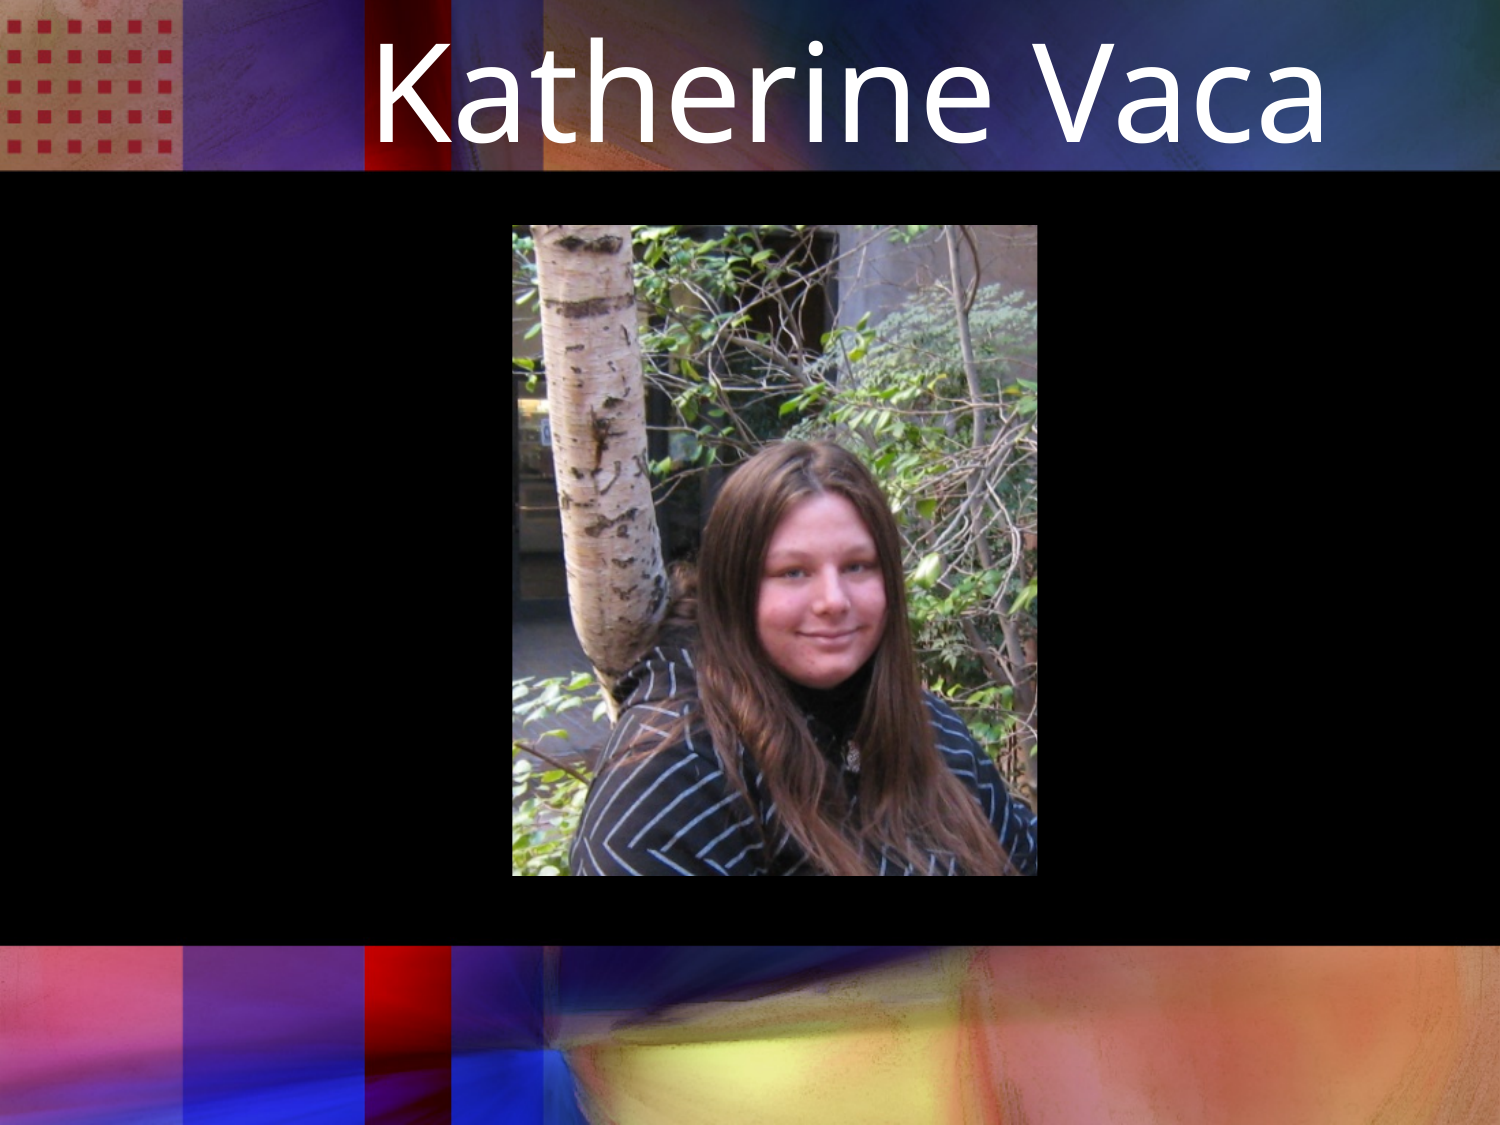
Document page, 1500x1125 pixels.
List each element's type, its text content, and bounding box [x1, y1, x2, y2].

picture [0, 0, 1500, 1125]
title Katherine Vaca [187, 0, 1500, 176]
